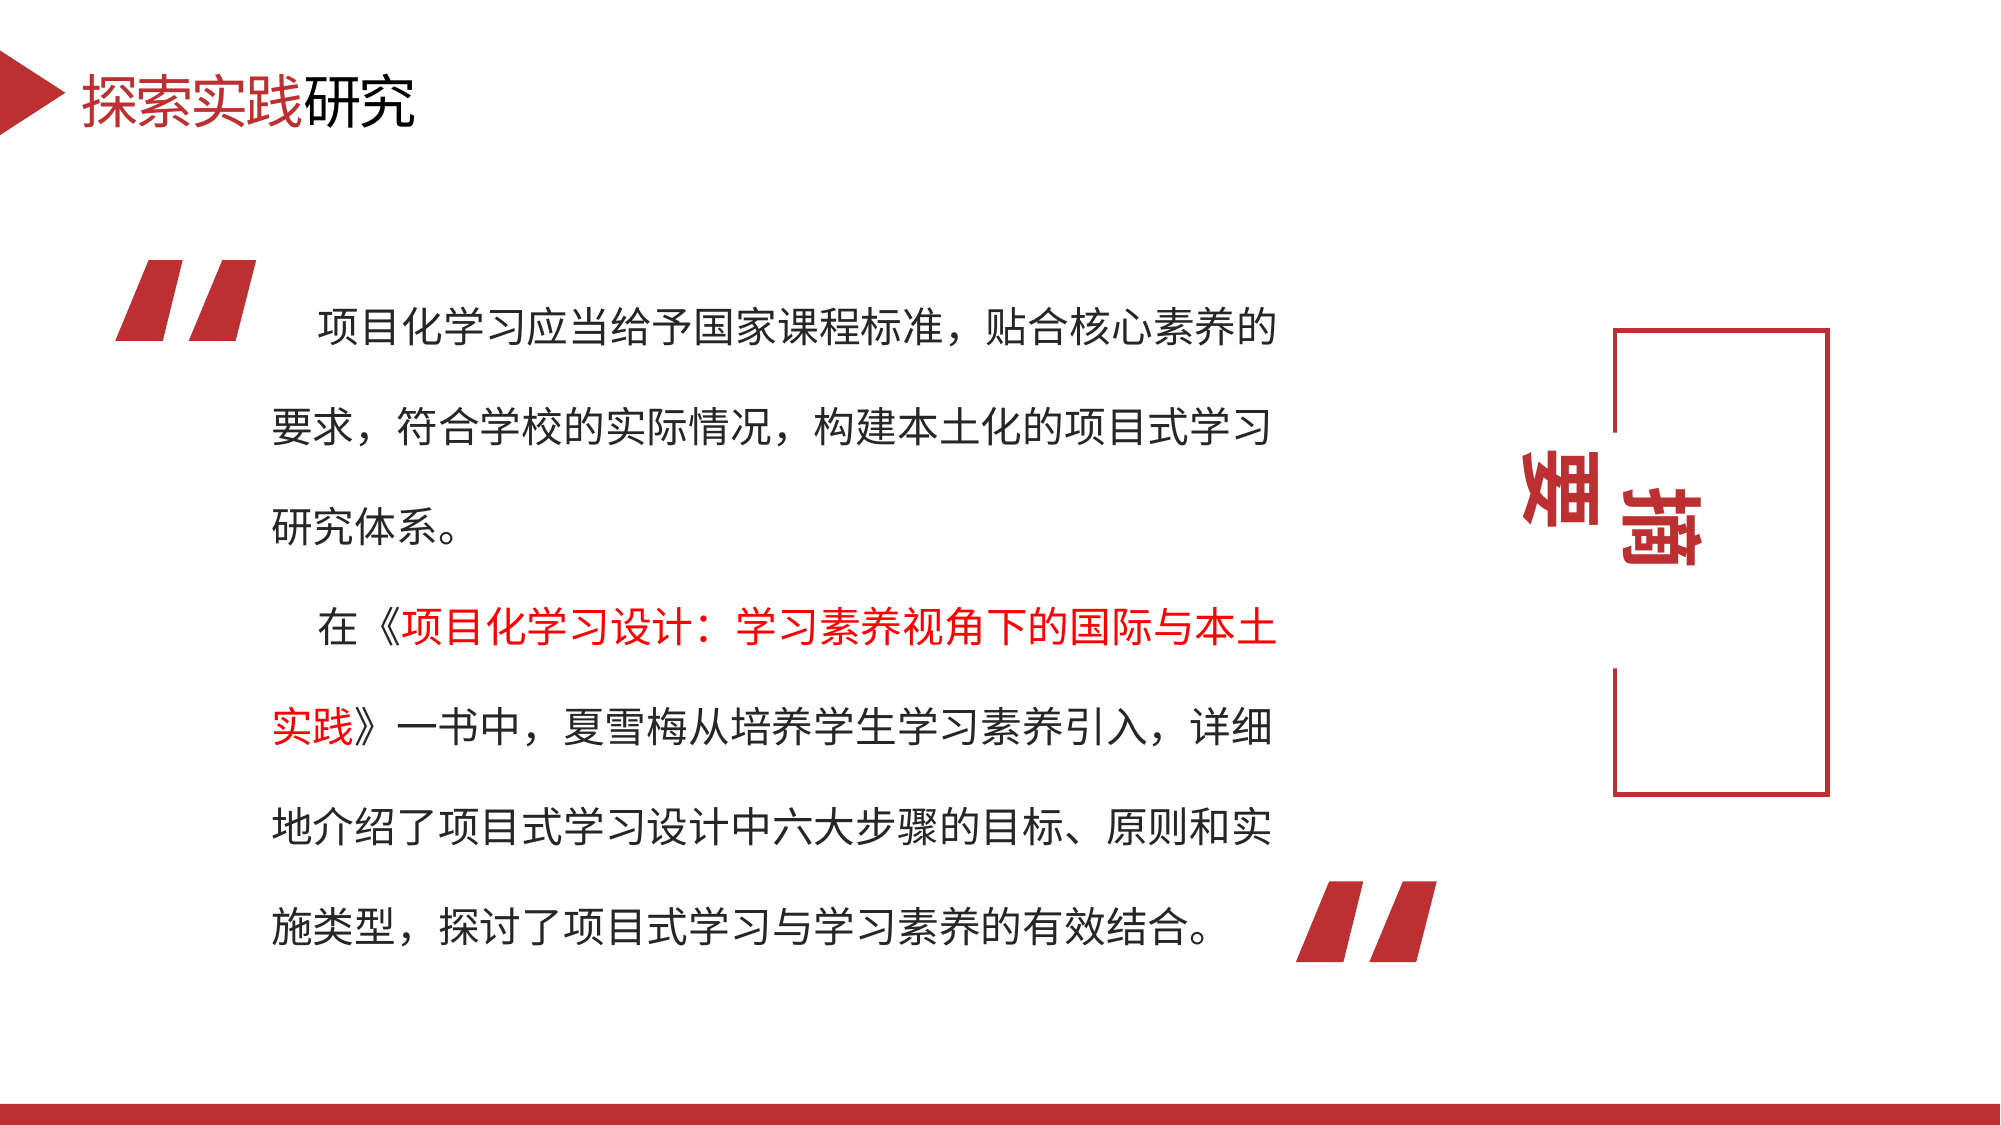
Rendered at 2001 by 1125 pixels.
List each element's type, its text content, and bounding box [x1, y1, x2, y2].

text_box [1295, 881, 1364, 963]
text_box 项目化学习应当给予国家课程标准，贴合核心素养的要求，符合学校的实际情况，构建本土化的项目式学习研究体系。 在《项目化学习设计：学习素养视角下的国际与本土实践》一书中，夏雪梅从培养学生学习素养引入，详细地介绍了项目式学习设计中六大步骤的目标、原则和实施类型，探讨了项目式学习与学习素养的有效结合。 [256, 243, 1318, 959]
text_box 探索实践研究 [65, 57, 649, 143]
text_box [188, 260, 257, 341]
text_box [0, 1103, 2000, 1125]
text_box 摘 要 [1590, 432, 1722, 669]
text_box [115, 260, 183, 341]
text_box [0, 49, 65, 137]
text_box [1369, 881, 1437, 963]
text_box [1614, 329, 1829, 795]
